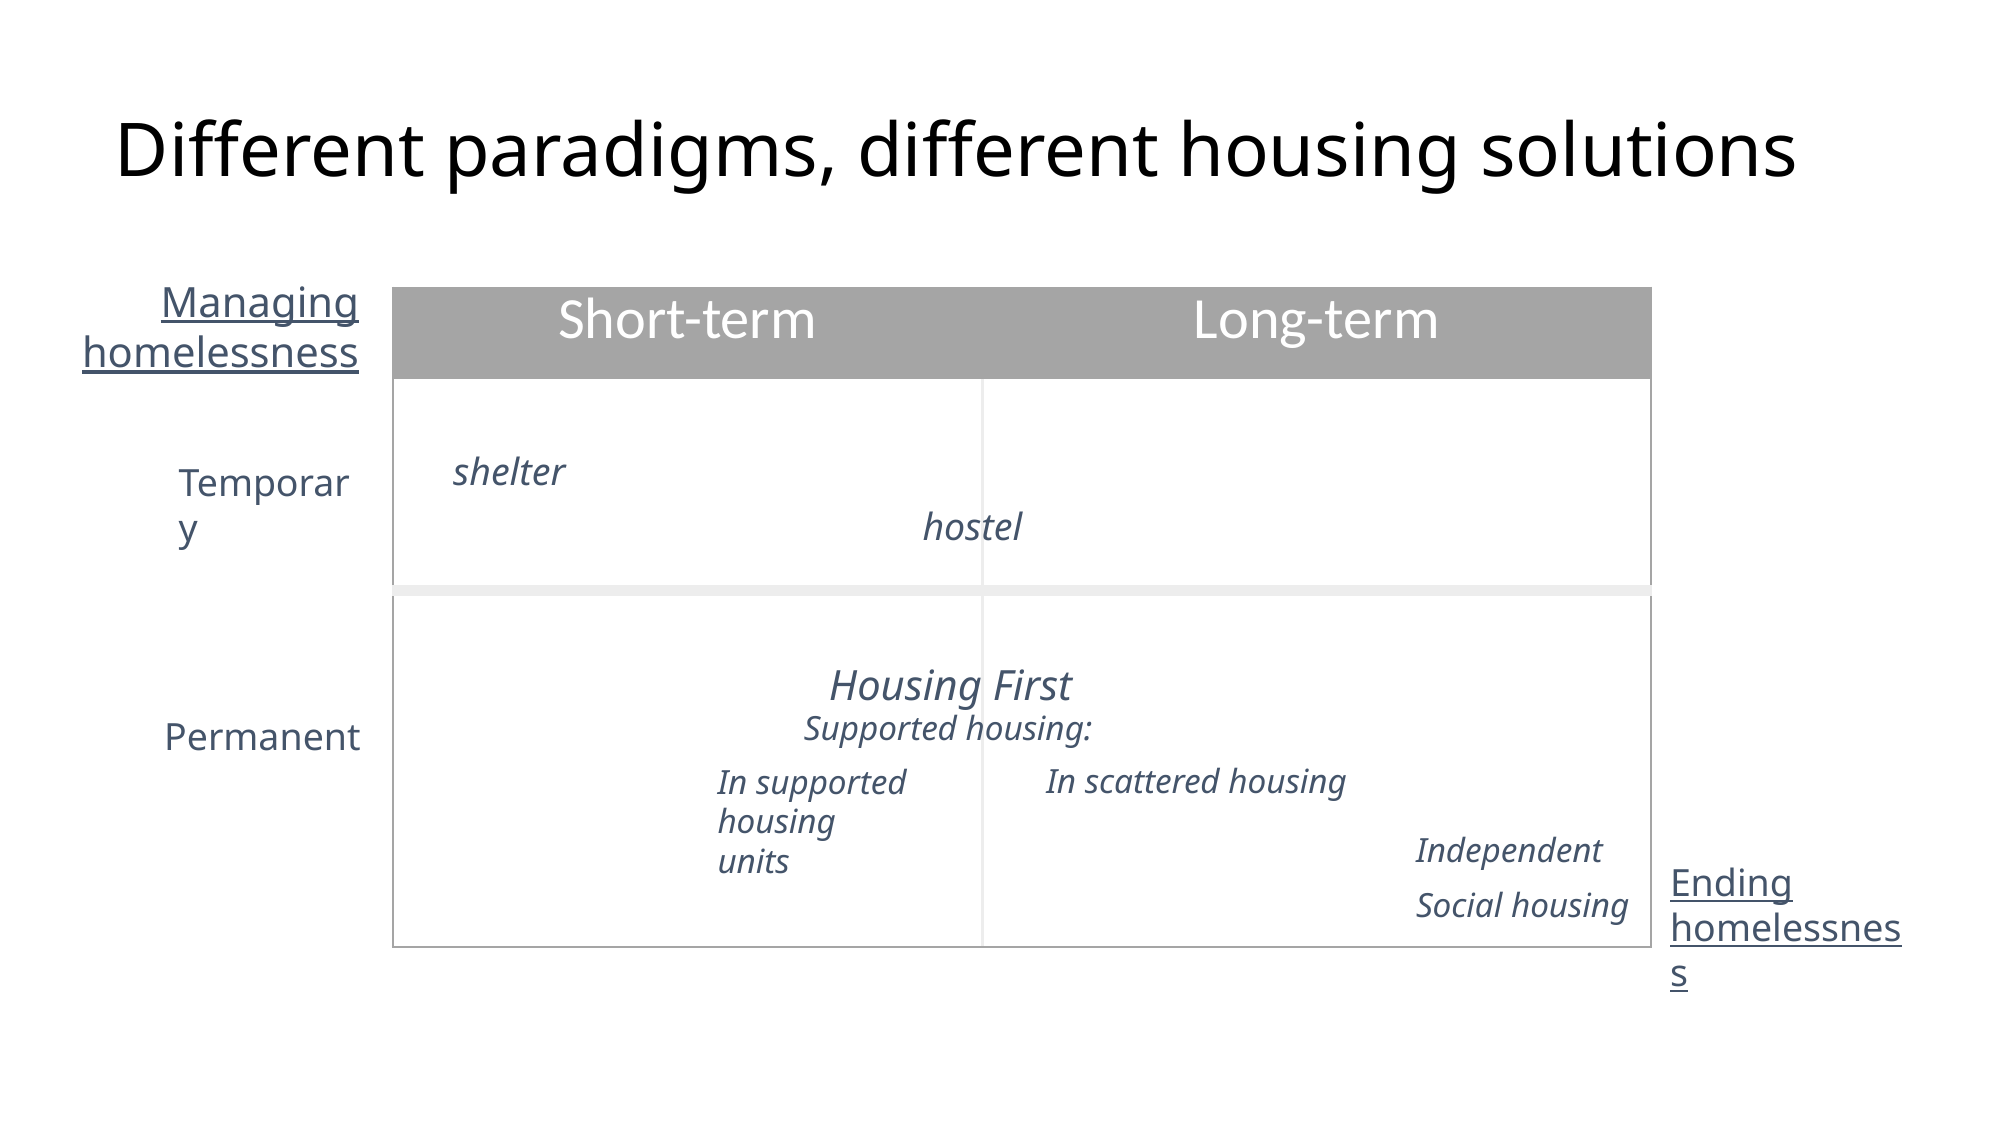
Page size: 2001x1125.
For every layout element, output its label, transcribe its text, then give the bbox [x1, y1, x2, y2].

text_box Housing First [813, 651, 1115, 699]
text_box In scattered housing [1031, 752, 1384, 808]
text_box Ending homelessness [1655, 851, 1929, 1002]
text_box Permanent [149, 705, 376, 766]
table_cell [984, 596, 1650, 946]
table_header Short-term [394, 288, 983, 379]
text_box In supported housing units [702, 753, 926, 888]
table_cell [394, 596, 981, 946]
text_box Temporary [163, 451, 380, 556]
table_cell [984, 379, 1650, 585]
table_cell [394, 379, 981, 585]
text_box Managing homelessness [54, 268, 374, 383]
text_box Social housing [1401, 877, 1655, 932]
text_box Supported housing: [789, 699, 1246, 795]
title Different paradigms, different housing solutions [99, 55, 1900, 243]
table_header Long-term [983, 288, 1650, 379]
text_box Independent [1401, 821, 1680, 877]
text_box shelter [438, 440, 713, 501]
text_box hostel [907, 496, 1182, 556]
